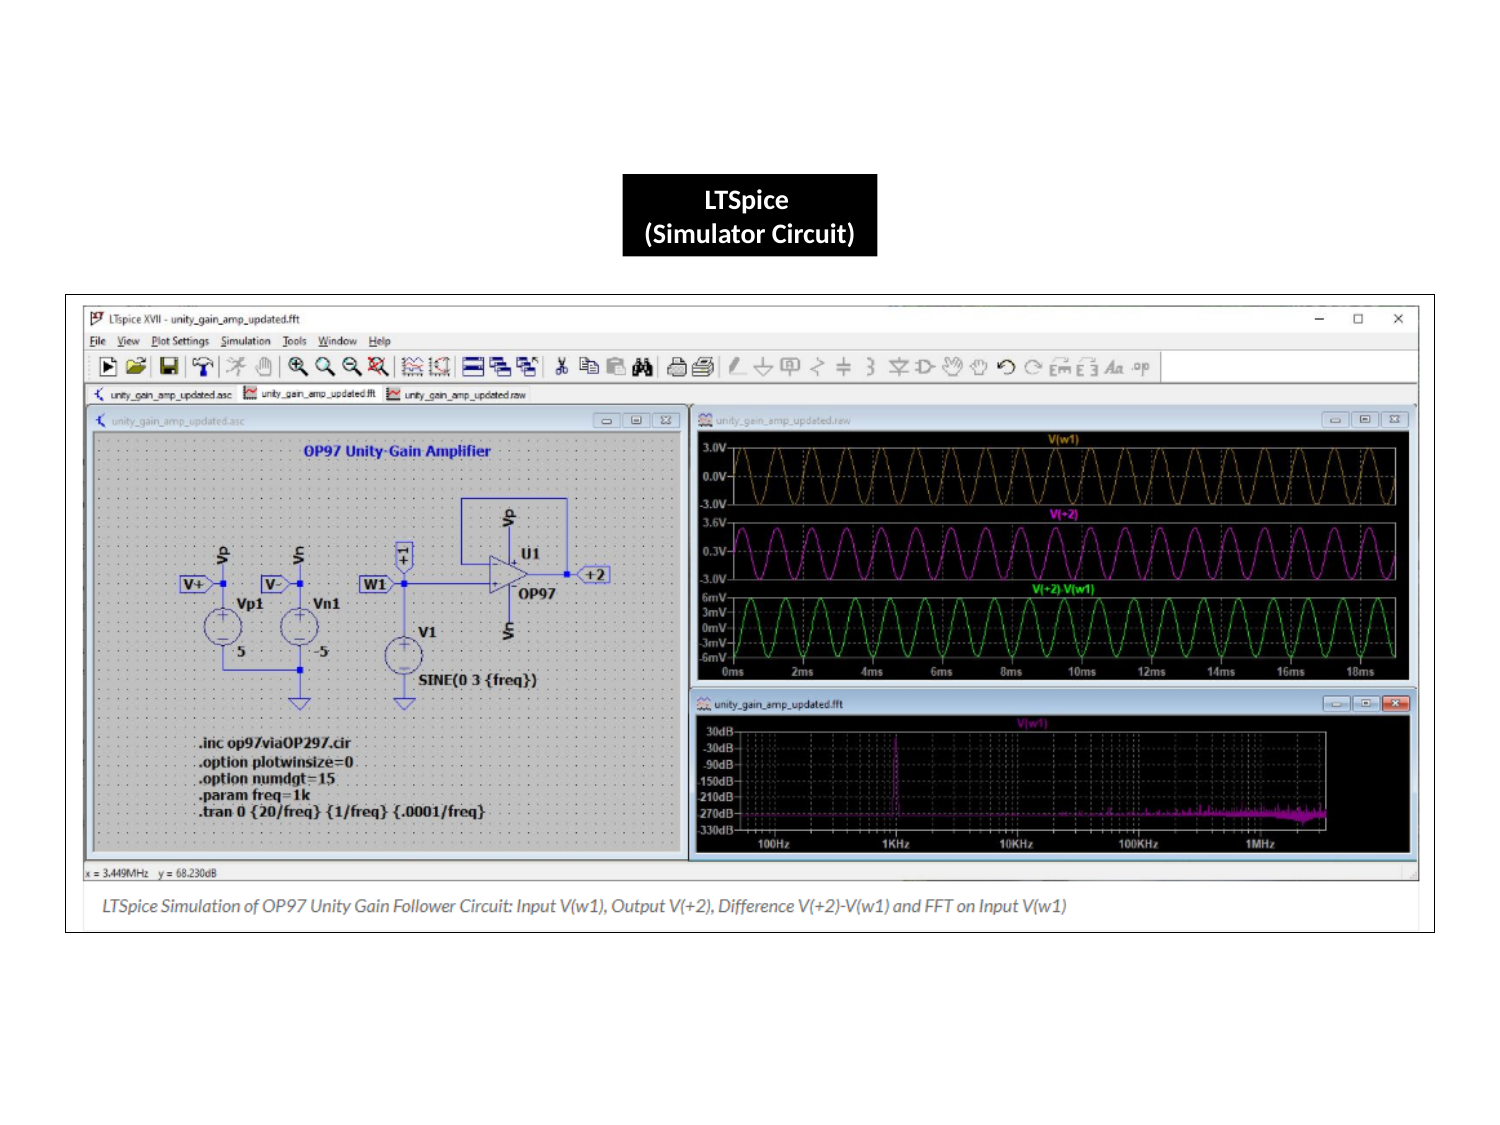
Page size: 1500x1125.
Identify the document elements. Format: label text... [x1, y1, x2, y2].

picture [65, 294, 1435, 933]
text_box LTSpice (Simulator Circuit) [622, 174, 878, 257]
